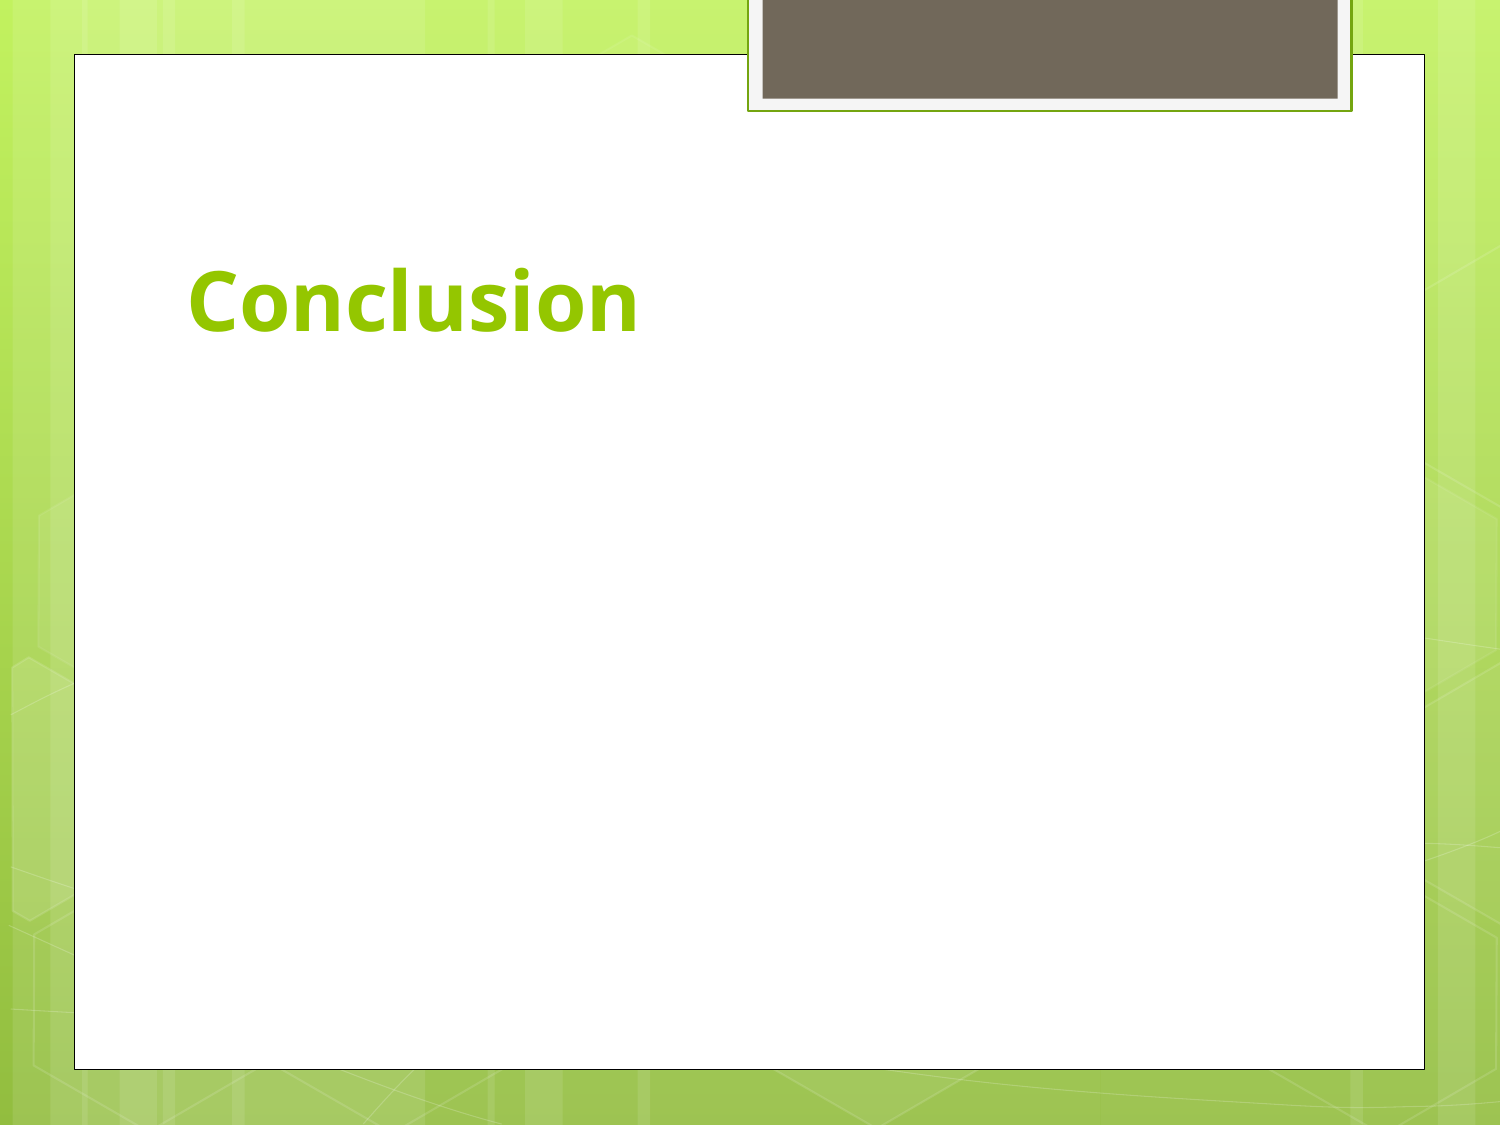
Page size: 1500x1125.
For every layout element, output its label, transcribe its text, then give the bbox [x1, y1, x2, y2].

title Conclusion [171, 168, 1324, 357]
